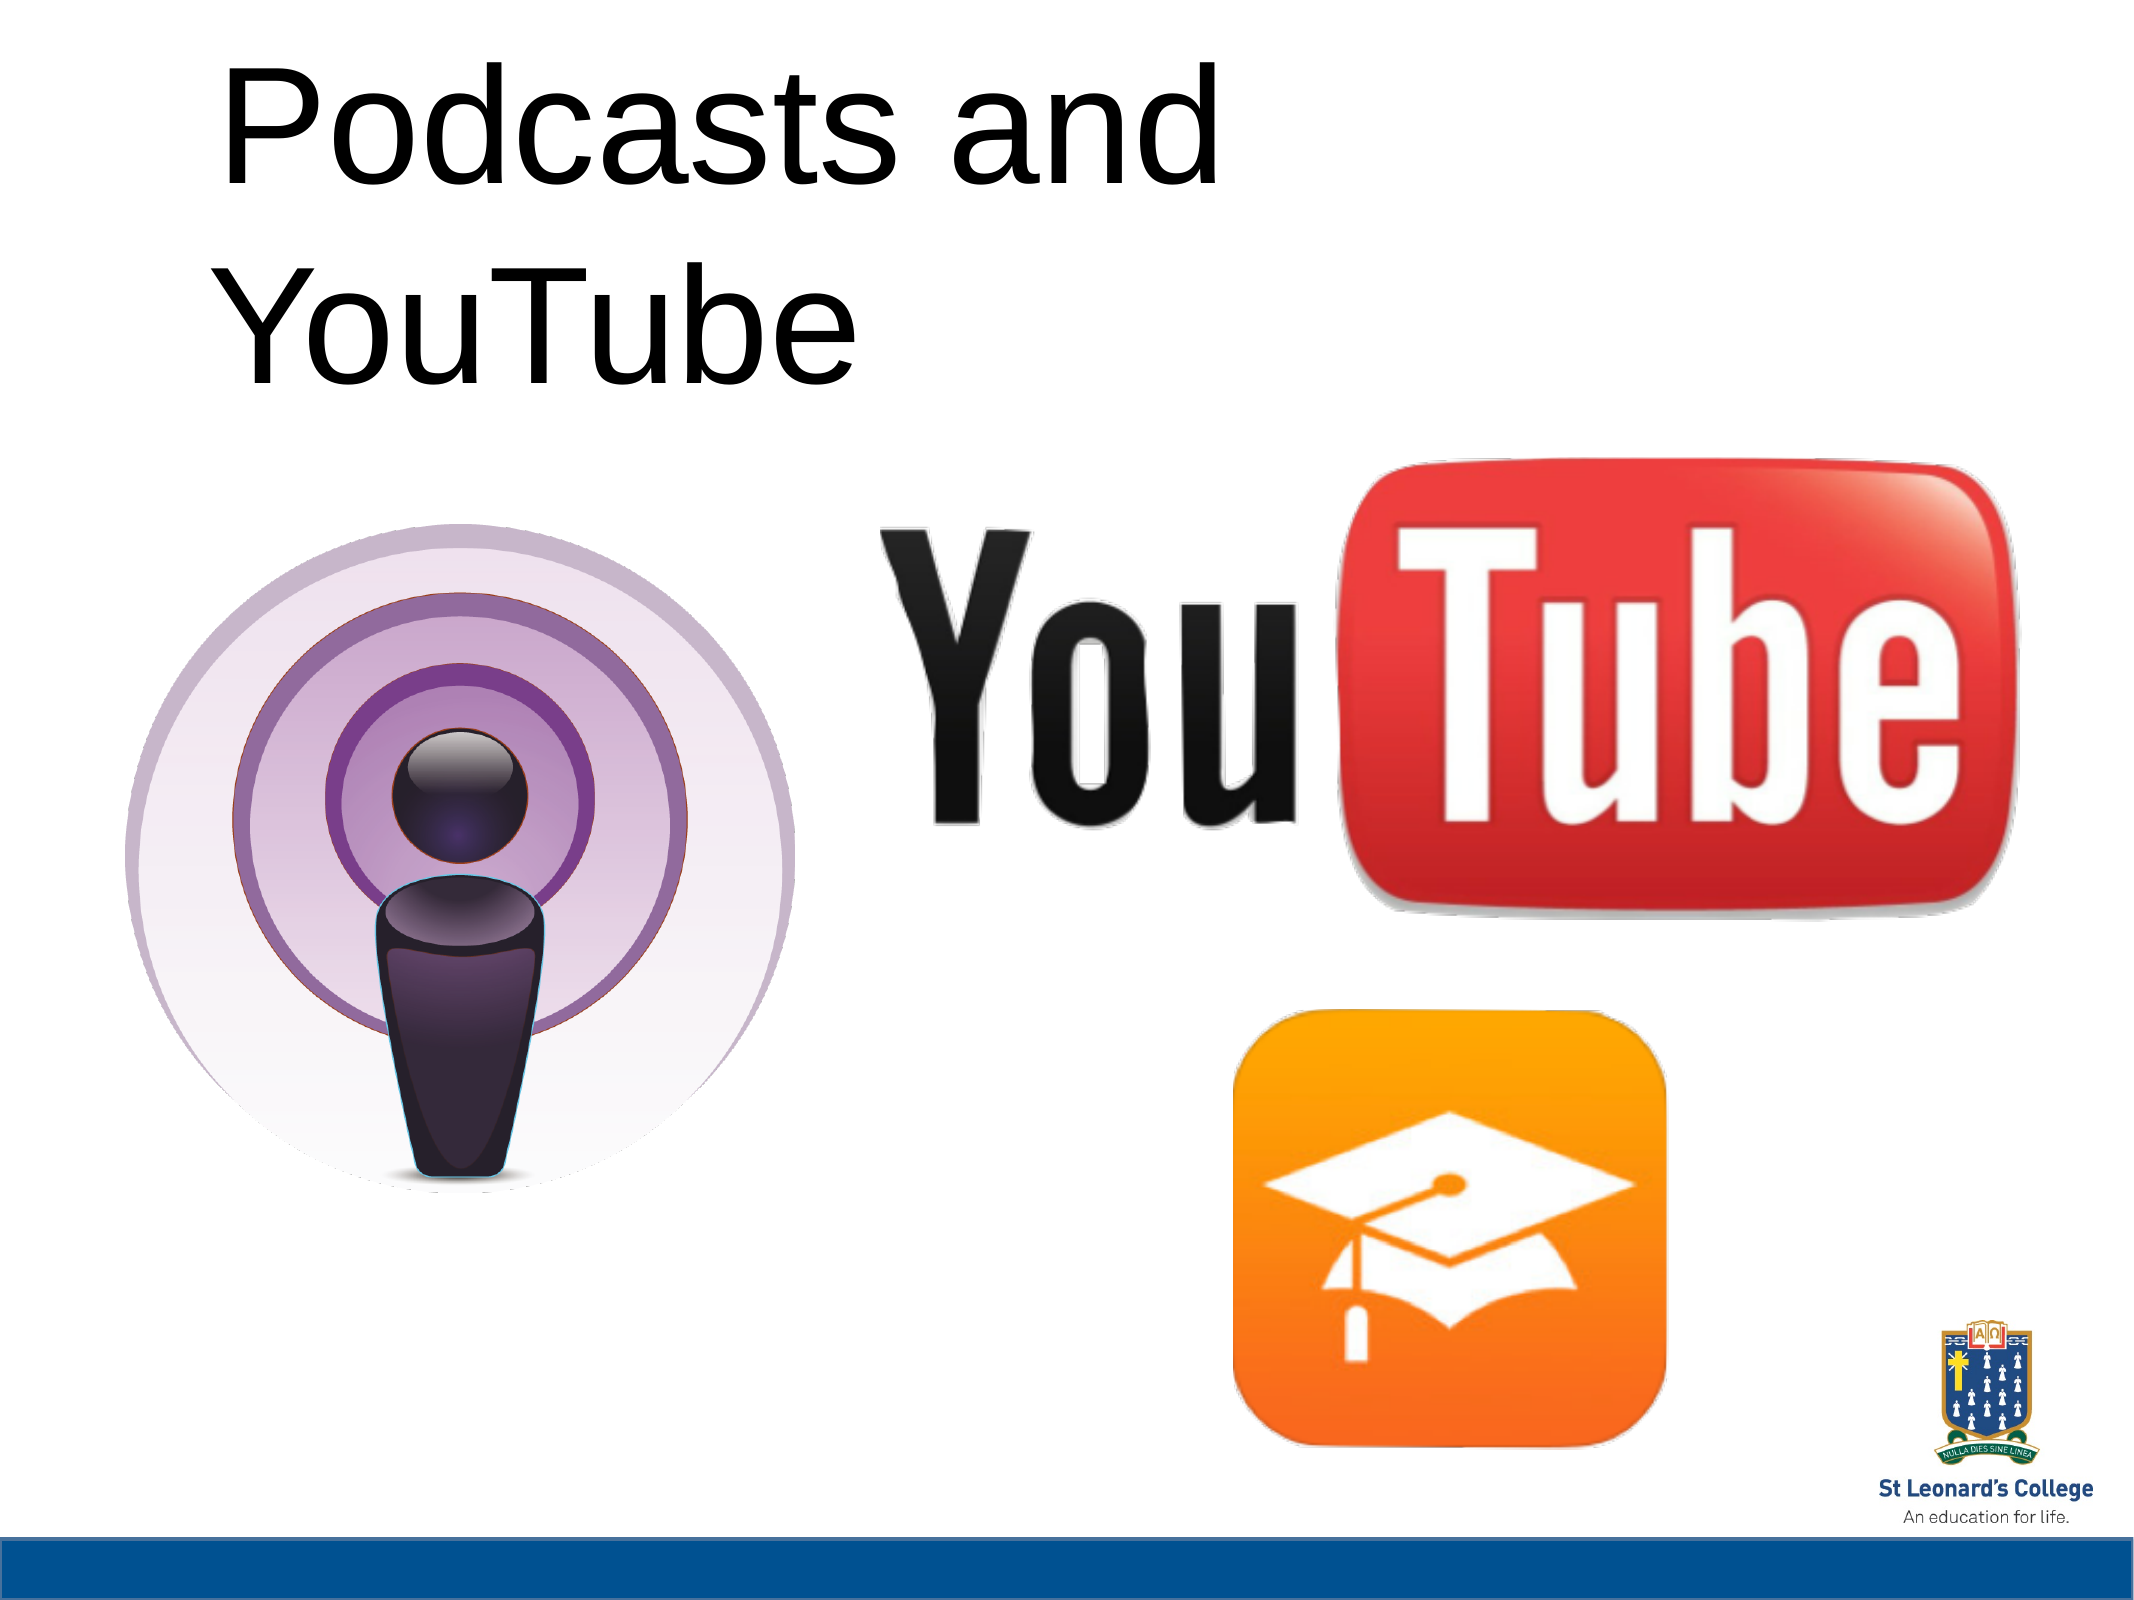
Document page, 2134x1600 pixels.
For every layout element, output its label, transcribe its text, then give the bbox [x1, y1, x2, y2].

picture [1879, 1320, 2093, 1523]
text_box Podcasts and YouTube [198, 108, 1935, 326]
picture [880, 457, 2022, 922]
picture [1232, 1008, 1670, 1450]
picture [125, 523, 795, 1194]
